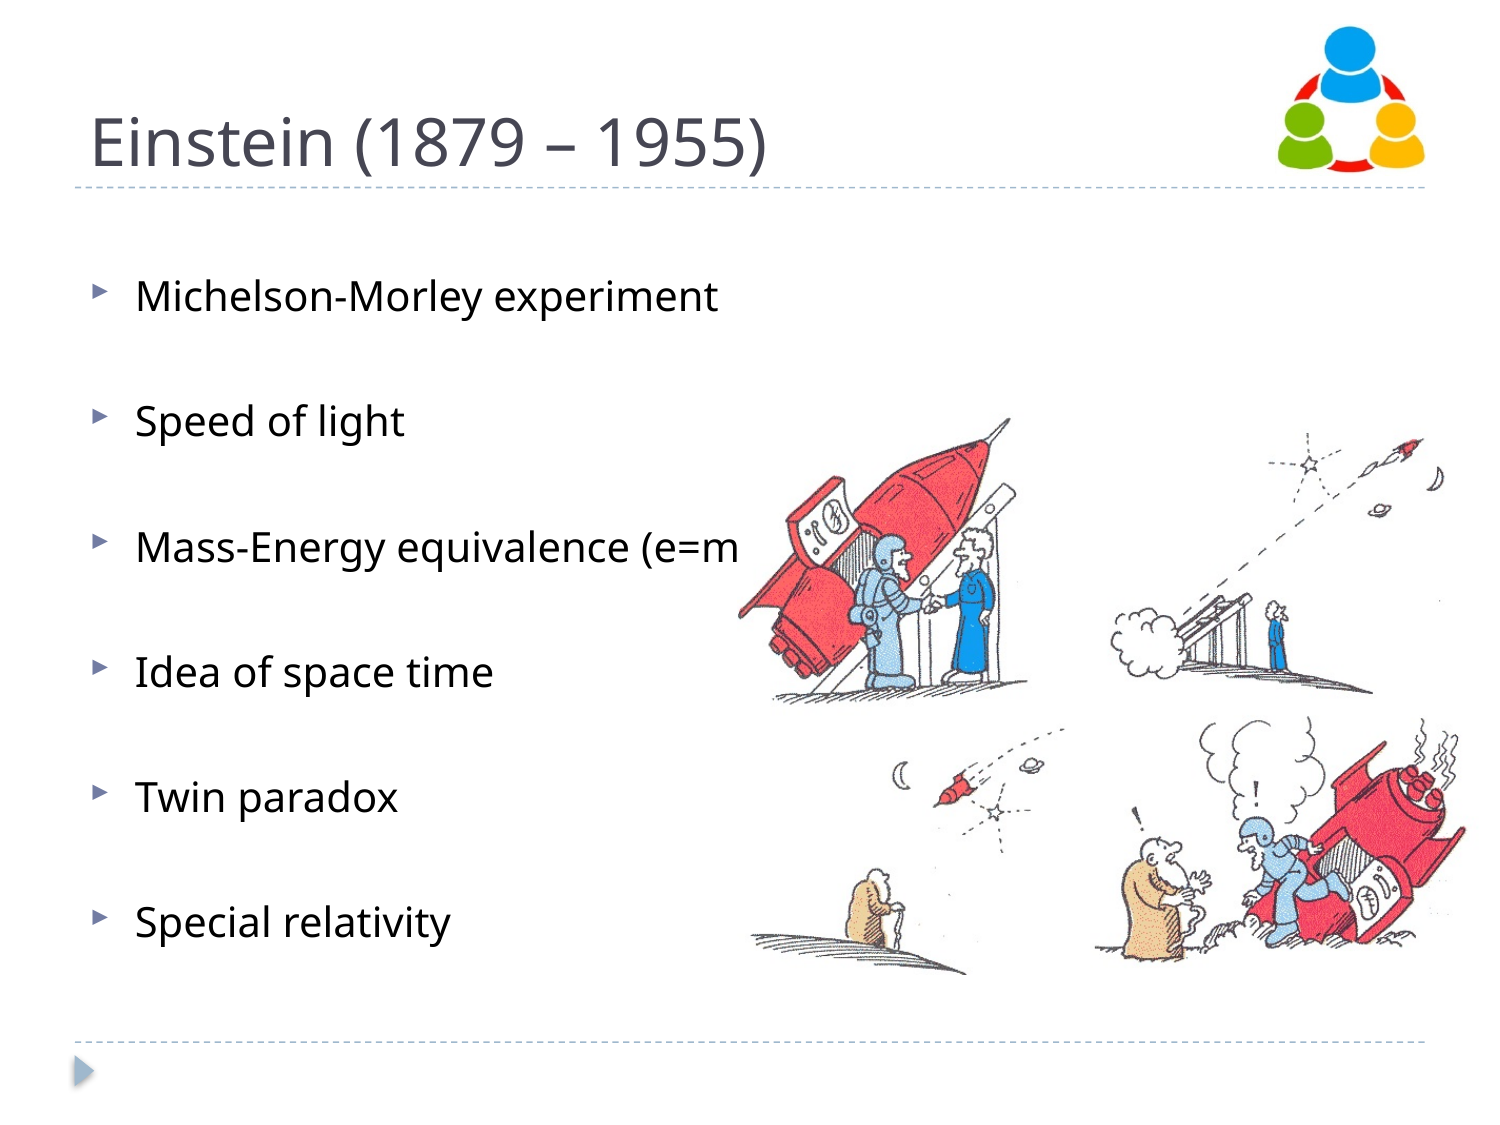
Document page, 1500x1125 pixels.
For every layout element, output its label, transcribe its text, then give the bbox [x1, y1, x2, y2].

title Einstein (1879 – 1955) [75, 24, 1274, 188]
list Michelson-Morley experiment Speed of light Mass-Energy equivalence (e=mc²) Idea of space time Twin paradox Special relativity [75, 200, 1425, 1010]
picture [1274, 24, 1427, 176]
picture [737, 412, 1497, 976]
